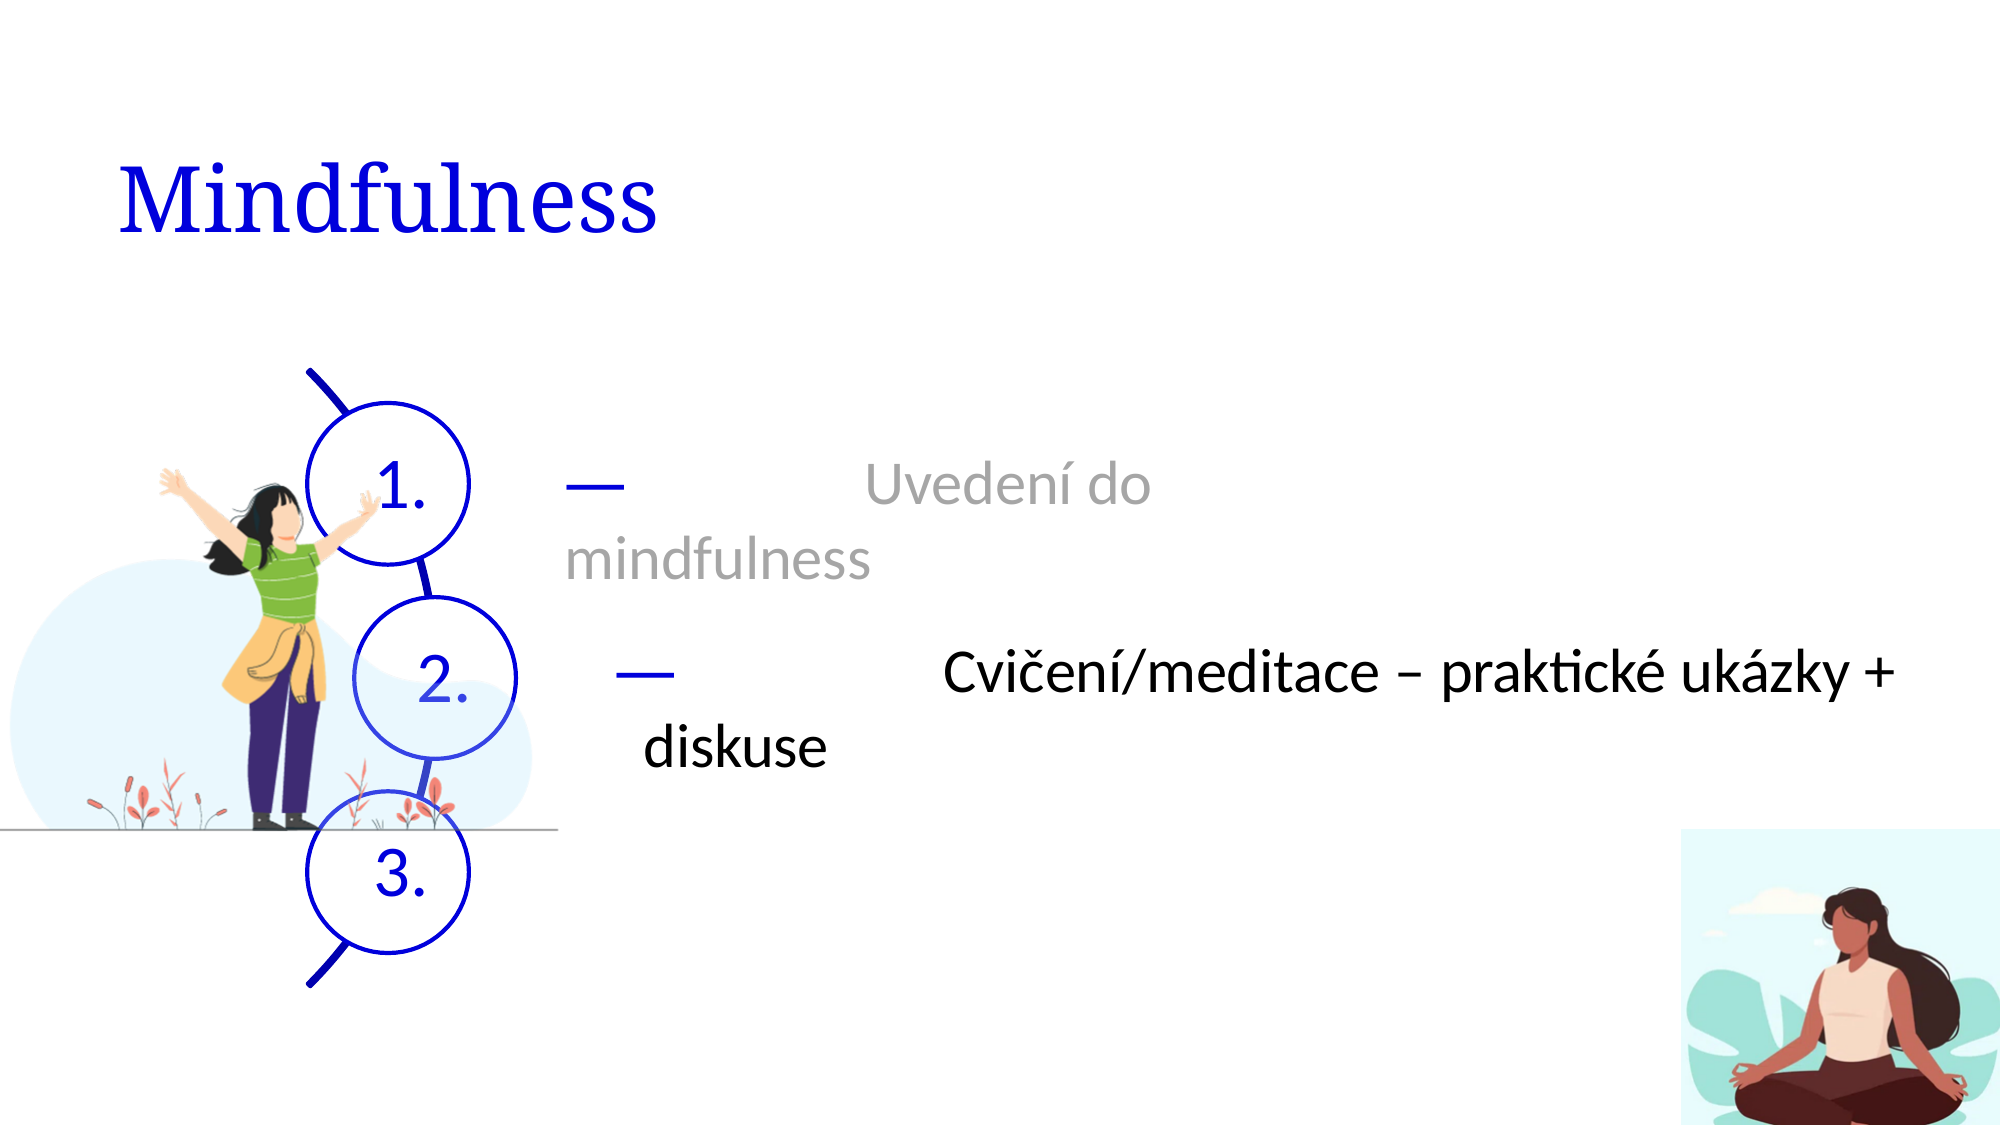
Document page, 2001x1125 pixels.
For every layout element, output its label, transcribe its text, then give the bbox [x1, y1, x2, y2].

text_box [304, 860, 519, 989]
picture [1681, 829, 2000, 1125]
text_box — Uvedení do mindfulness [562, 440, 1334, 593]
title Mindfulness [115, 139, 1064, 330]
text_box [304, 367, 519, 446]
picture [0, 447, 630, 851]
text_box — Cvičení/meditace – praktické ukázky + diskuse [633, 627, 1940, 780]
